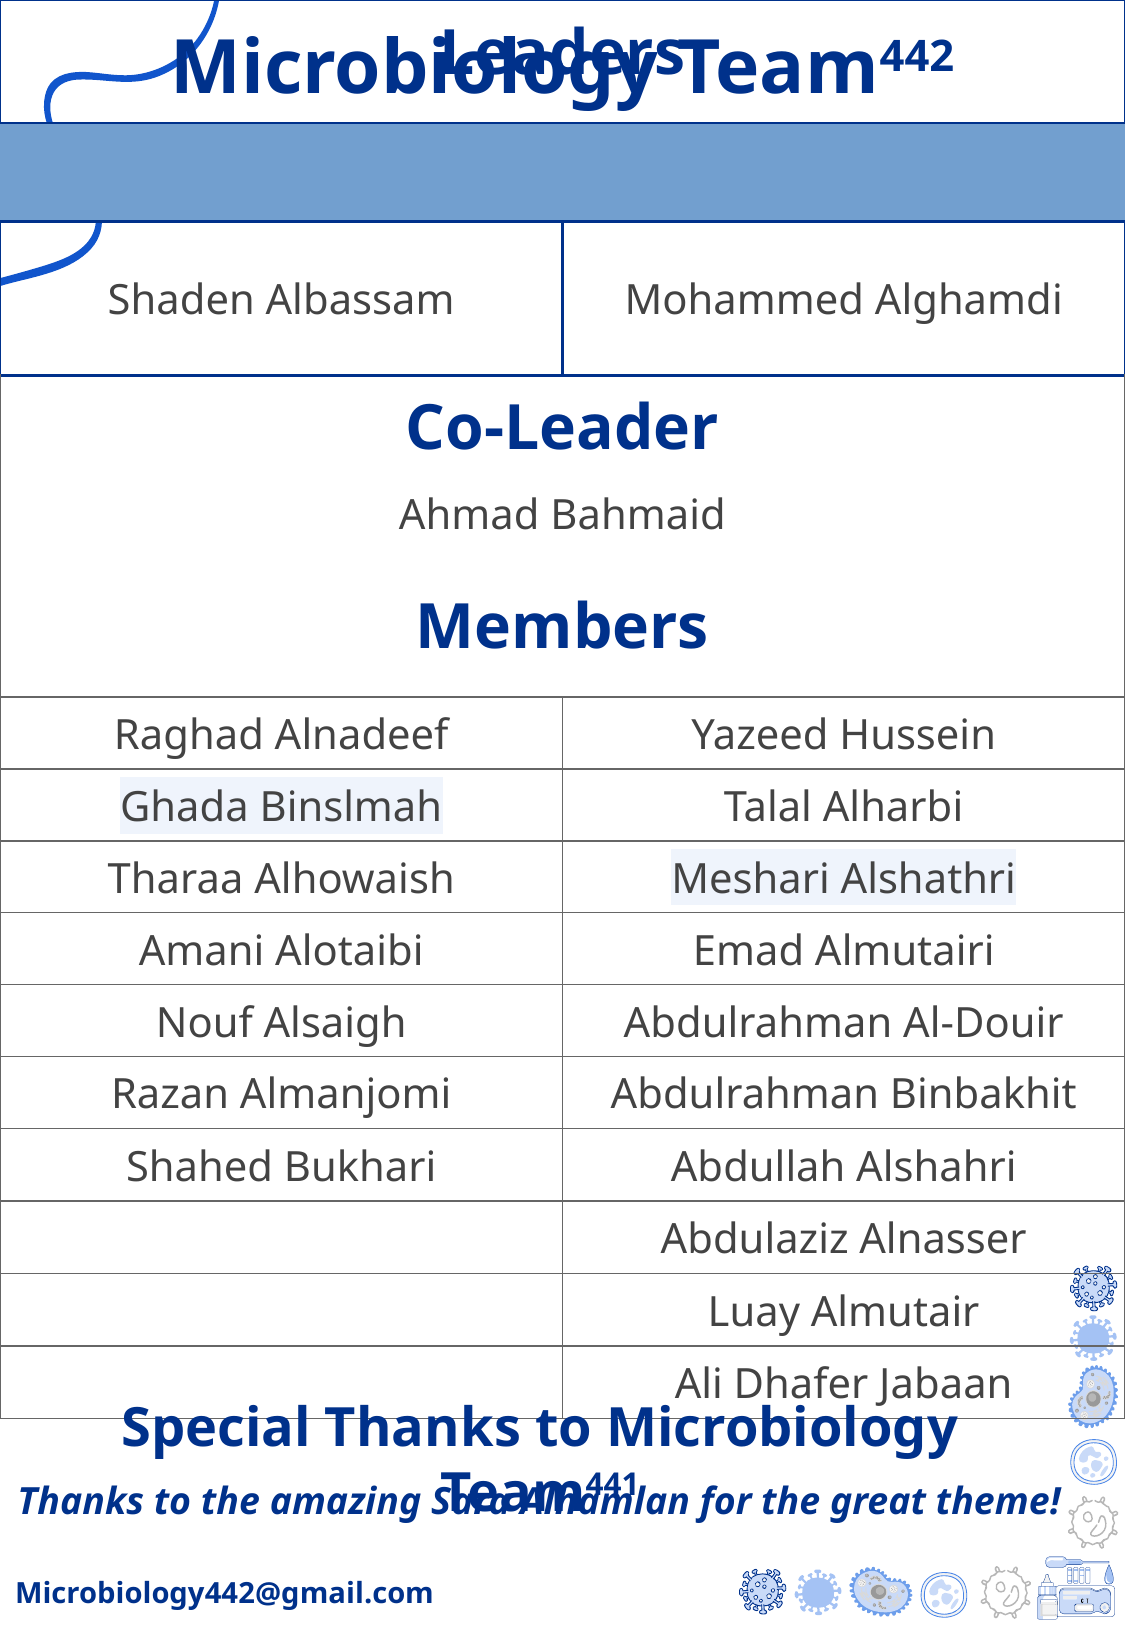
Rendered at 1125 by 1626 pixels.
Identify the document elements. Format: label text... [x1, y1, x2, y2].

table_cell Mohammed Alghamdi [564, 223, 1124, 374]
table_header Leaders [1, 1, 1124, 122]
table_cell Abdulaziz Alnasser [563, 1202, 1124, 1273]
text_box Thanks to the amazing Sara Alhamlan for the great theme! [0, 1461, 1125, 1537]
text_box Microbiology442@gmail.com [0, 1559, 518, 1625]
table_cell Abdulrahman Binbakhit [563, 1057, 1124, 1128]
table_cell Shaden Albassam [1, 223, 561, 374]
table_cell Abdullah Alshahri [563, 1129, 1124, 1200]
table_cell Luay Almutair [563, 1274, 1124, 1345]
table_cell Meshari Alshathri [563, 842, 1124, 912]
table_cell Ali Dhafer Jabaan [563, 1347, 1124, 1418]
table_cell Razan Almanjomi [1, 1057, 562, 1128]
table_cell Nouf Alsaigh [1, 985, 562, 1056]
table_cell Talal Alharbi [563, 770, 1124, 840]
table_cell [1, 1202, 562, 1273]
table_cell Emad Almutairi [563, 913, 1124, 984]
table_cell [1, 1274, 562, 1345]
table_cell Abdulrahman Al-Douir [563, 985, 1124, 1056]
table_cell Ghada Binslmah [1, 770, 562, 840]
text_box Special Thanks to Microbiology Team441 [3, 1377, 1076, 1461]
table_cell Tharaa Alhowaish [1, 842, 562, 912]
table_cell Amani Alotaibi [1, 913, 562, 984]
table_cell Raghad Alnadeef [1, 698, 562, 768]
table_cell Shahed Bukhari [1, 1129, 562, 1200]
table_cell Co-Leader Ahmad Bahmaid Members [1, 377, 1124, 696]
table_cell Yazeed Hussein [563, 698, 1124, 768]
table_cell [1, 1347, 562, 1418]
